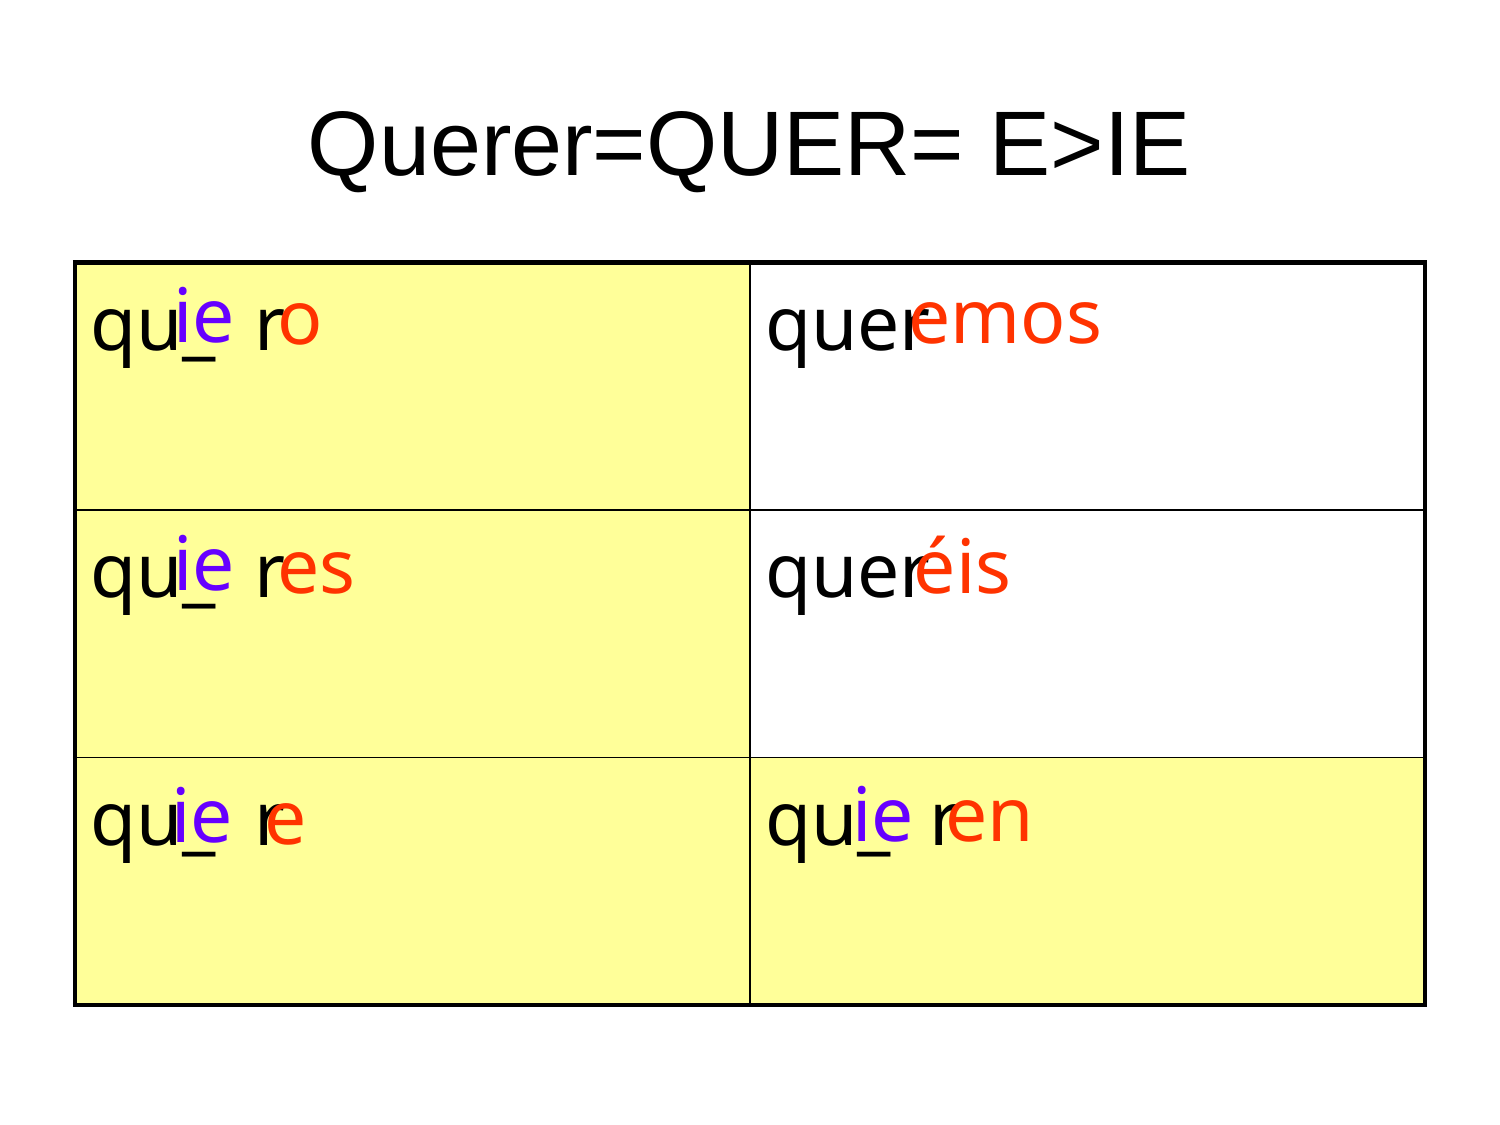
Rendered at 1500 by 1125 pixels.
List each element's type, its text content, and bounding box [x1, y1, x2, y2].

text_box éis [899, 510, 1212, 616]
text_box e [249, 762, 363, 868]
table_cell qu_ r [751, 758, 1423, 1003]
text_box en [931, 759, 1082, 865]
text_box ie [156, 759, 269, 865]
title Querer=QUER= E>IE [74, 44, 1426, 233]
text_box ie [158, 260, 250, 366]
table_header qu_ r [77, 265, 749, 509]
text_box o [262, 262, 350, 368]
table_cell qu_ r [77, 758, 749, 1003]
text_box ie [837, 758, 950, 864]
table_cell qu_ r [77, 511, 749, 757]
text_box emos [893, 261, 1207, 366]
text_box es [262, 510, 375, 616]
table_cell quer [751, 511, 1423, 757]
table_header quer [751, 265, 1423, 509]
text_box ie [158, 508, 271, 614]
